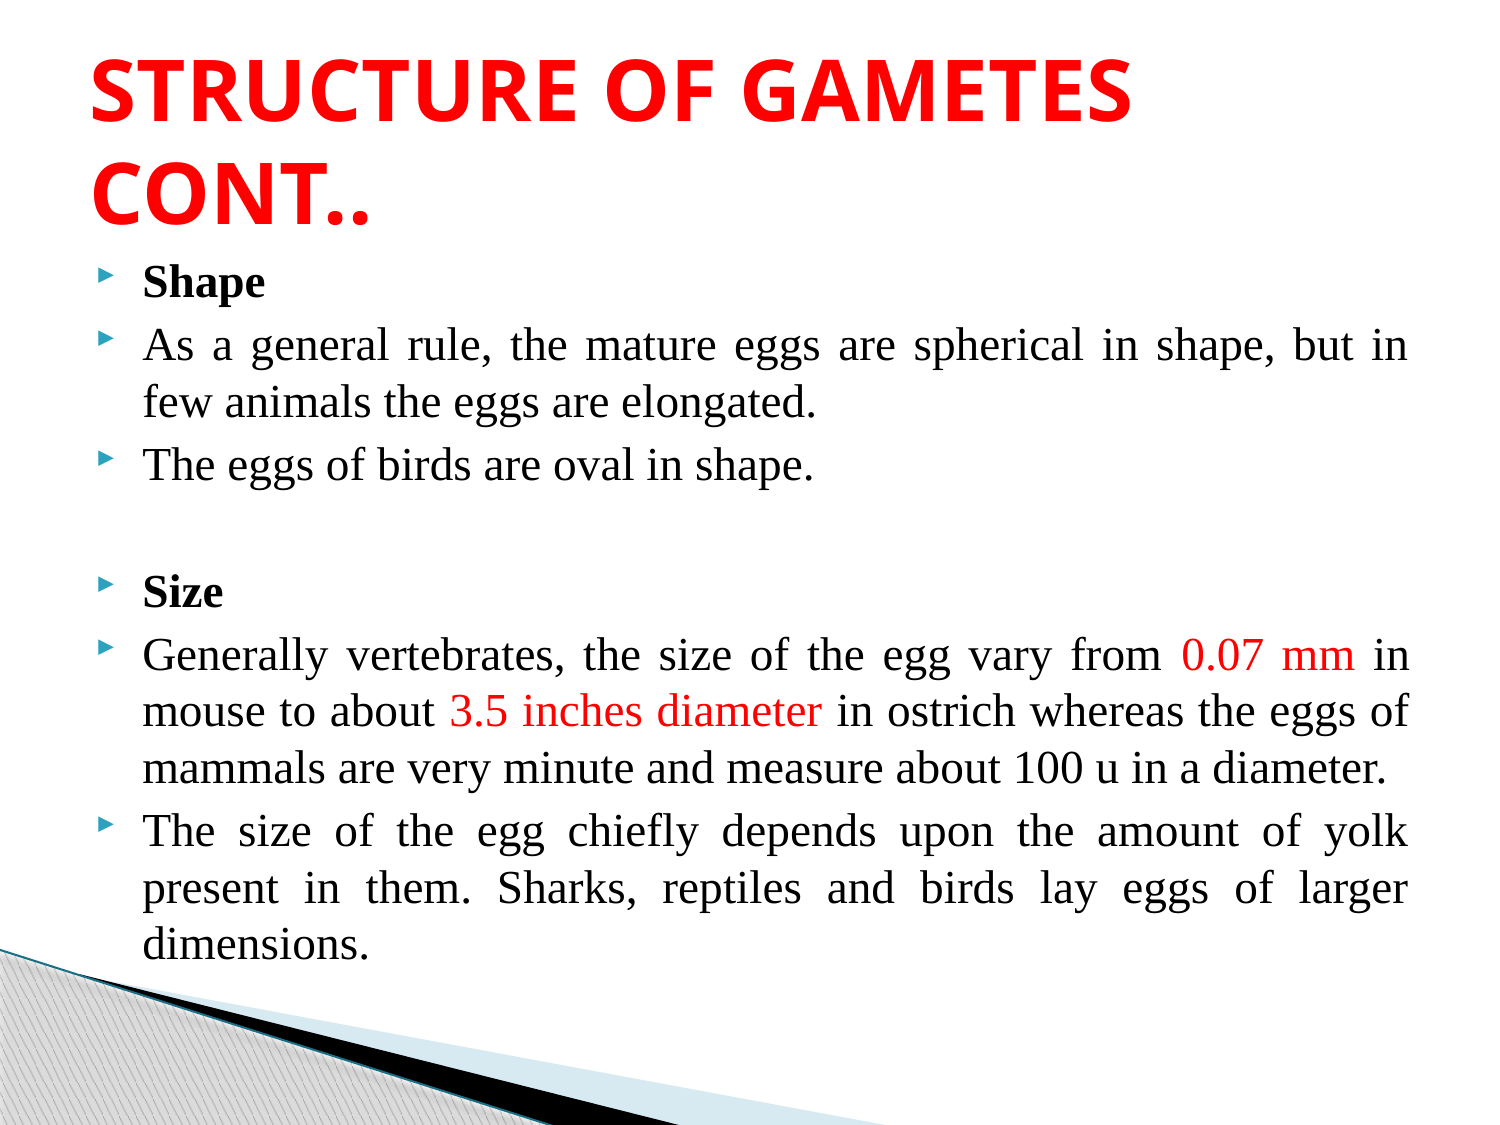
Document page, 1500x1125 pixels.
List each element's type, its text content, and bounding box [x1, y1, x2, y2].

list Shape As a general rule, the mature eggs are spherical in shape, but in few animals the eggs are elongated. The eggs of birds are oval in shape. Size Generally vertebrates, the size of the egg vary from 0.07 mm in mouse to about 3.5 inches diameter in ostrich whereas the eggs of mammals are very minute and measure about 100 u in a diameter. The size of the egg chiefly depends upon the amount of yolk present in them. Sharks, reptiles and birds lay eggs of larger dimensions. [75, 243, 1425, 986]
title STRUCTURE OF GAMETES CONT.. [75, 45, 1425, 233]
